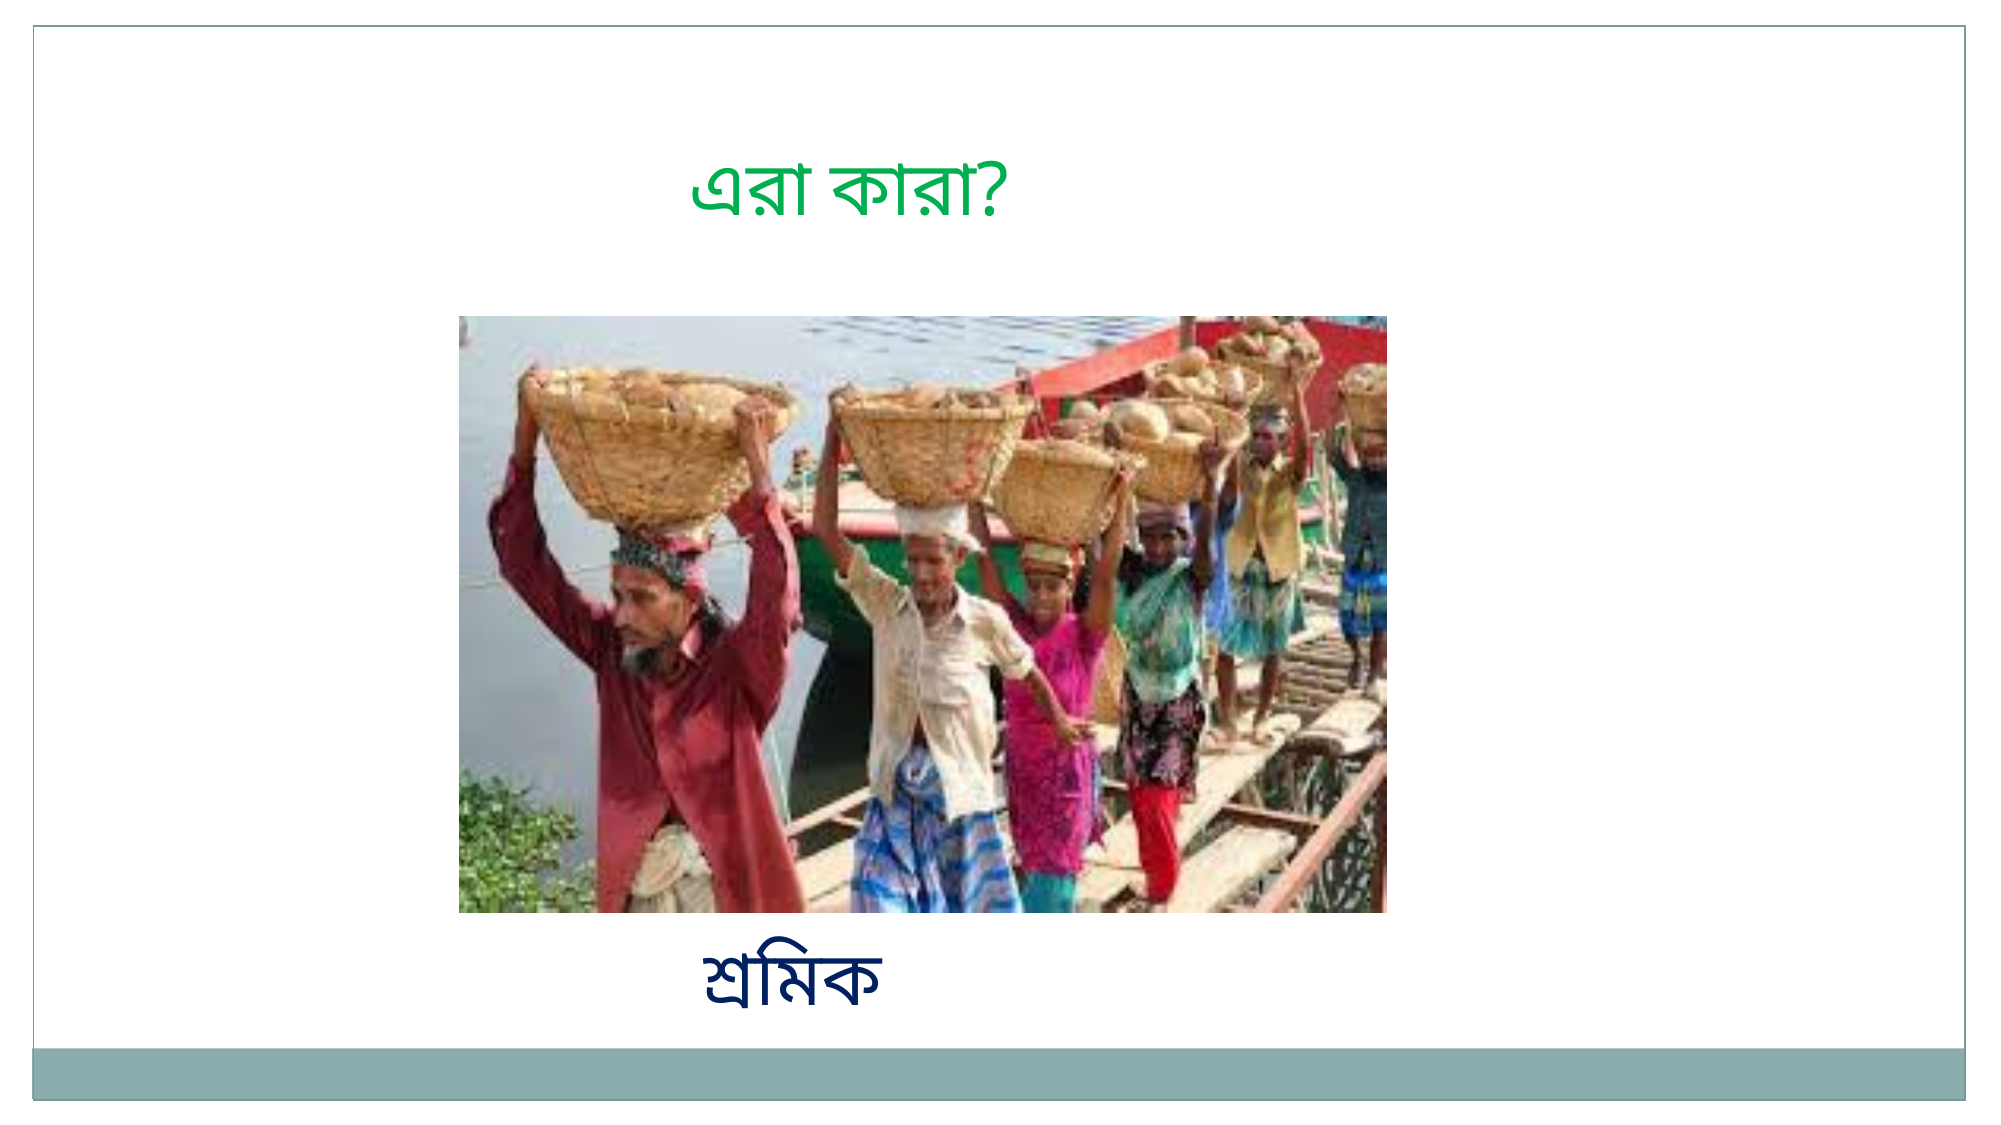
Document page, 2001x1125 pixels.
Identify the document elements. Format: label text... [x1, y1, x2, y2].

text_box শ্রমিক [688, 923, 1168, 1028]
picture [459, 315, 1387, 913]
text_box এরা কারা? [674, 132, 1173, 238]
